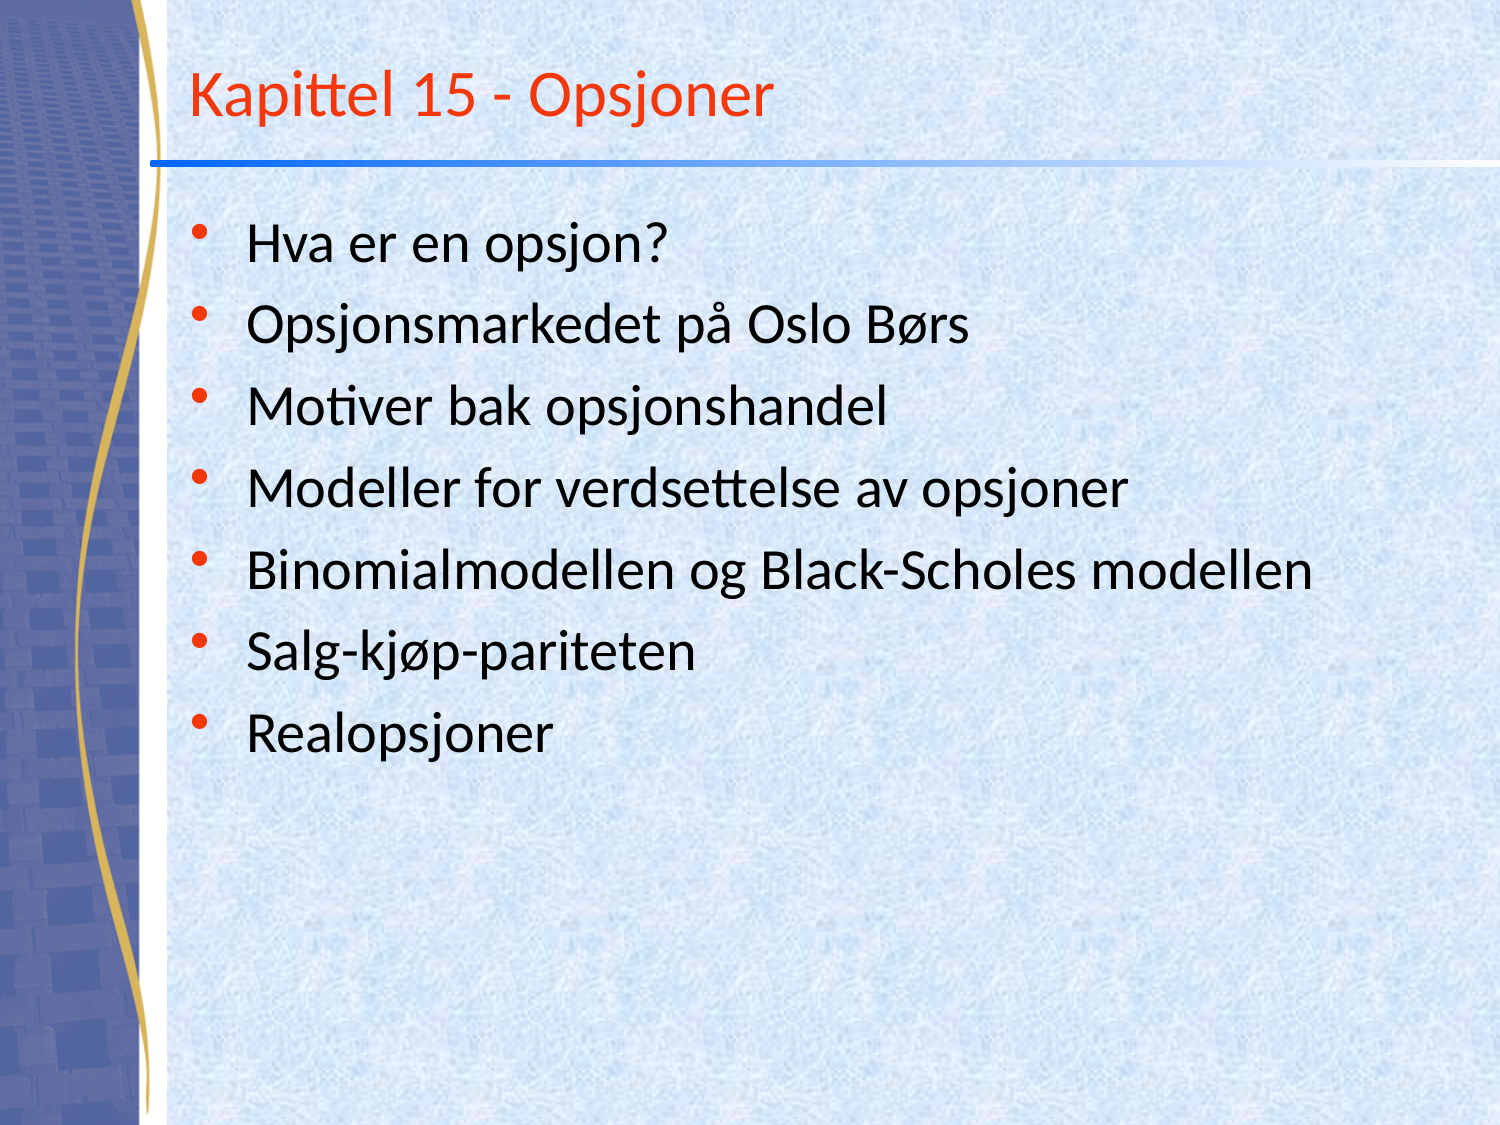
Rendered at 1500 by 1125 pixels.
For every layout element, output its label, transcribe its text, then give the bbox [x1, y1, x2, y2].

picture [0, 0, 1500, 1125]
title Kapittel 15 - Opsjoner [174, 19, 1500, 161]
list Hva er en opsjon? Opsjonsmarkedet på Oslo Børs Motiver bak opsjonshandel Modeller for verdsettelse av opsjoner Binomialmodellen og Black-Scholes modellen Salg-kjøp-pariteten Realopsjoner [174, 196, 1500, 1099]
